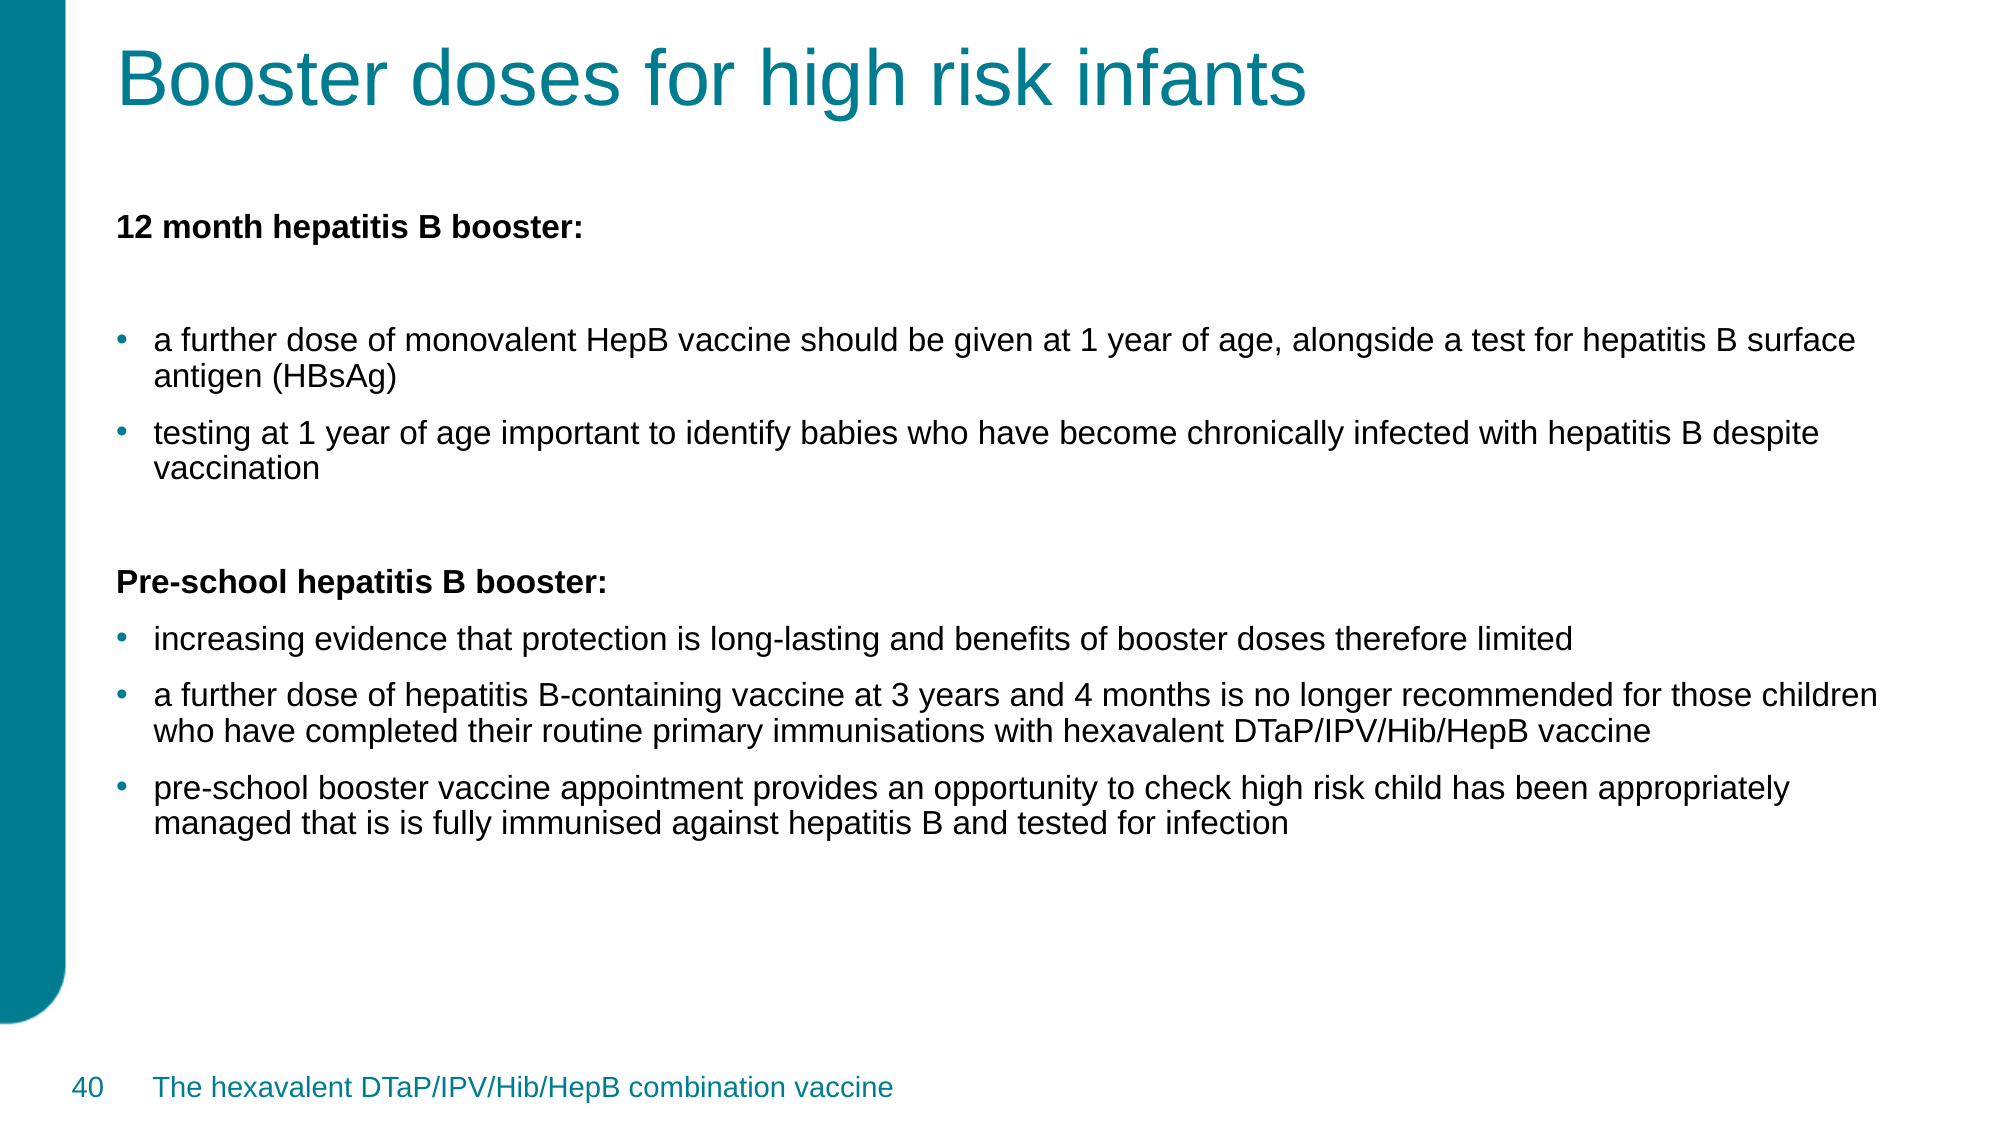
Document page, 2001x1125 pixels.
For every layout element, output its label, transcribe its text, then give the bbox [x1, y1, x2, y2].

footer The hexavalent DTaP/IPV/Hib/HepB combination vaccine [137, 1056, 1780, 1116]
list 12 month hepatitis B booster: a further dose of monovalent HepB vaccine should be given at 1 year of age, alongside a test for hepatitis B surface antigen (HBsAg) testing at 1 year of age important to identify babies who have become chronically infected with hepatitis B despite vaccination Pre-school hepatitis B booster: increasing evidence that protection is long-lasting and benefits of booster doses therefore limited a further dose of hepatitis B-containing vaccine at 3 years and 4 months is no longer recommended for those children who have completed their routine primary immunisations with hexavalent DTaP/IPV/Hib/HepB vaccine pre-school booster vaccine appointment provides an opportunity to check high risk child has been appropriately managed that is is fully immunised against hepatitis B and tested for infection [101, 202, 1926, 1005]
title Booster doses for high risk infants [101, 29, 1926, 189]
slide_number 40 [21, 1056, 120, 1117]
